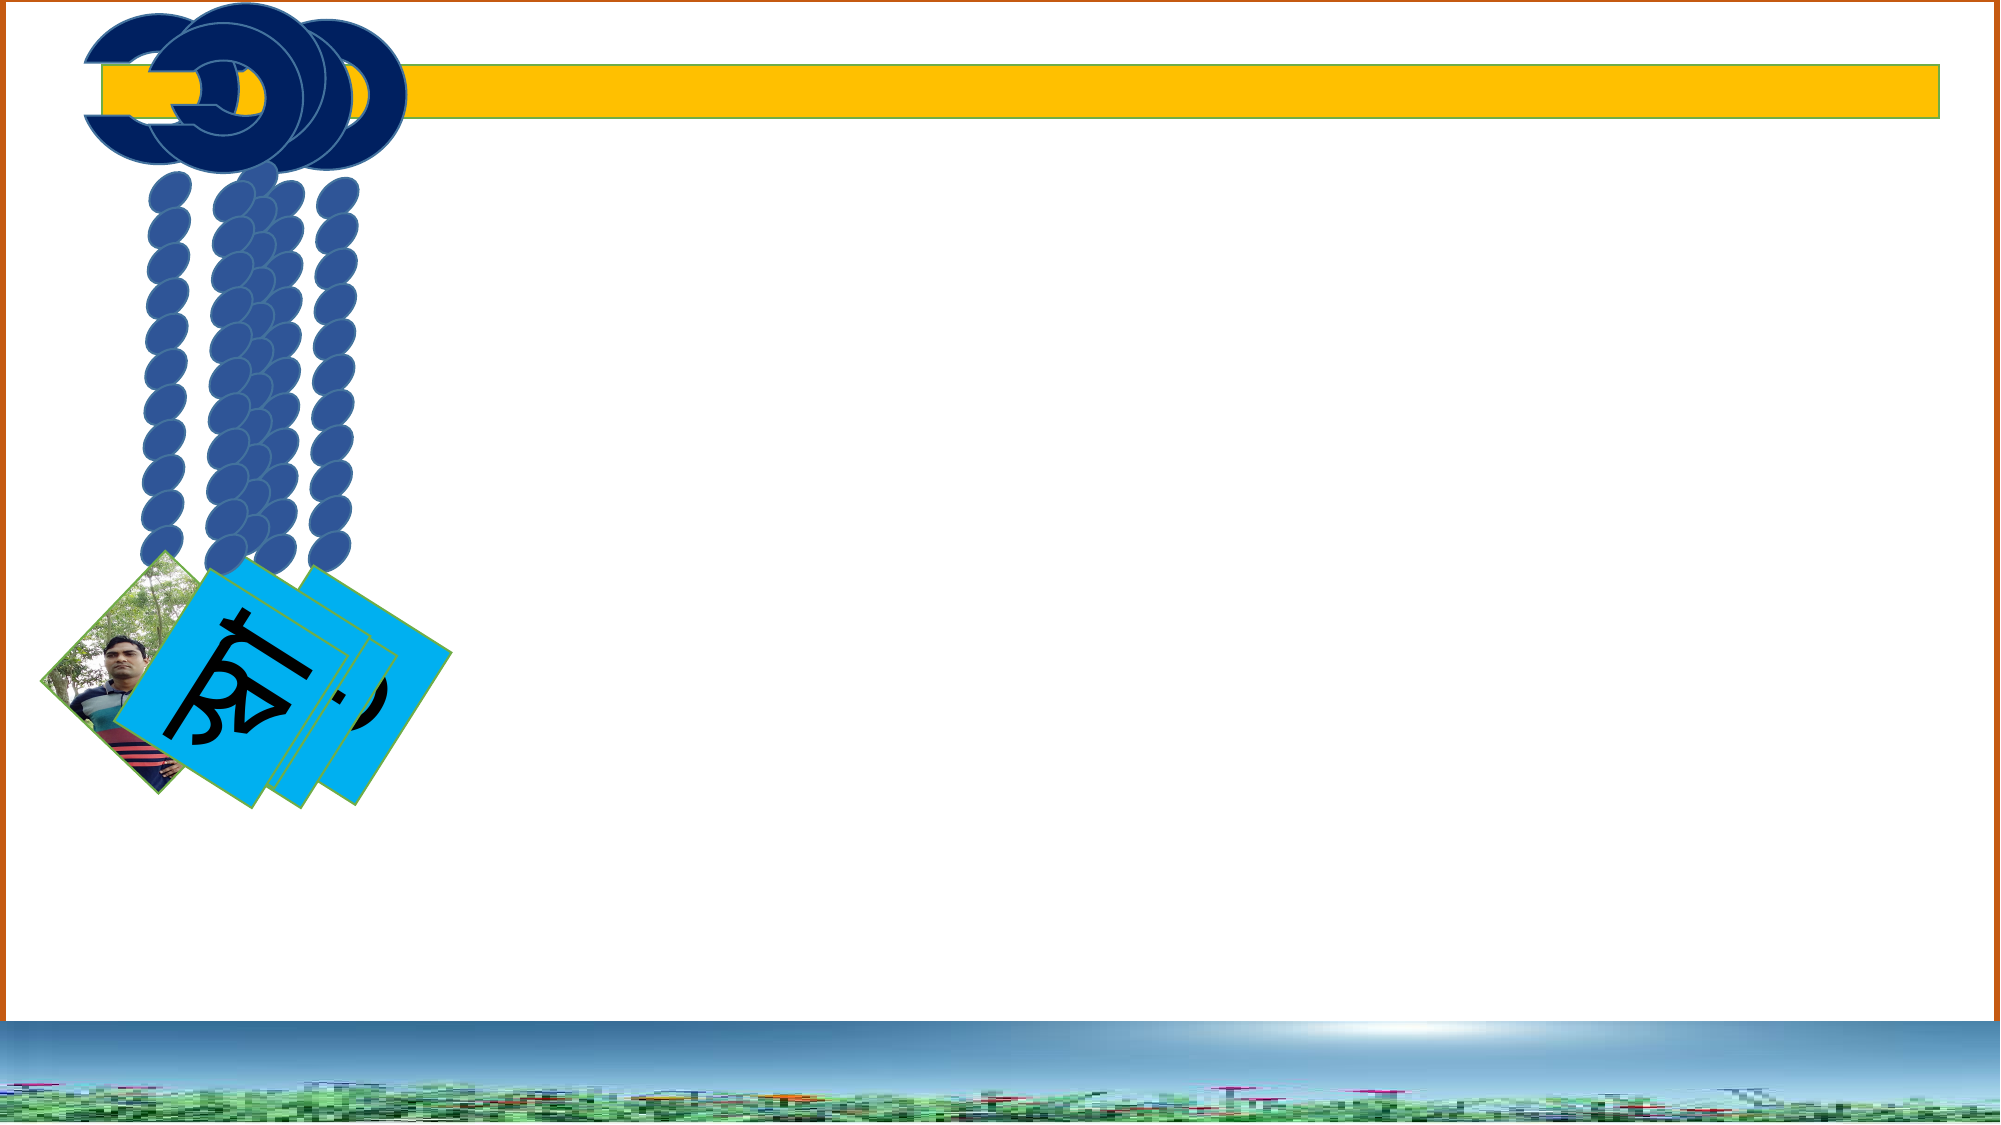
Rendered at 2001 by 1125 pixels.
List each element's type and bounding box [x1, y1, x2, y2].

text_box [402, 19, 483, 776]
text_box [0, 0, 2000, 1021]
text_box [80, 23, 380, 779]
text_box [16, 14, 103, 763]
picture [0, 1021, 2000, 1124]
text_box [103, 3, 402, 759]
text_box [380, 23, 429, 779]
